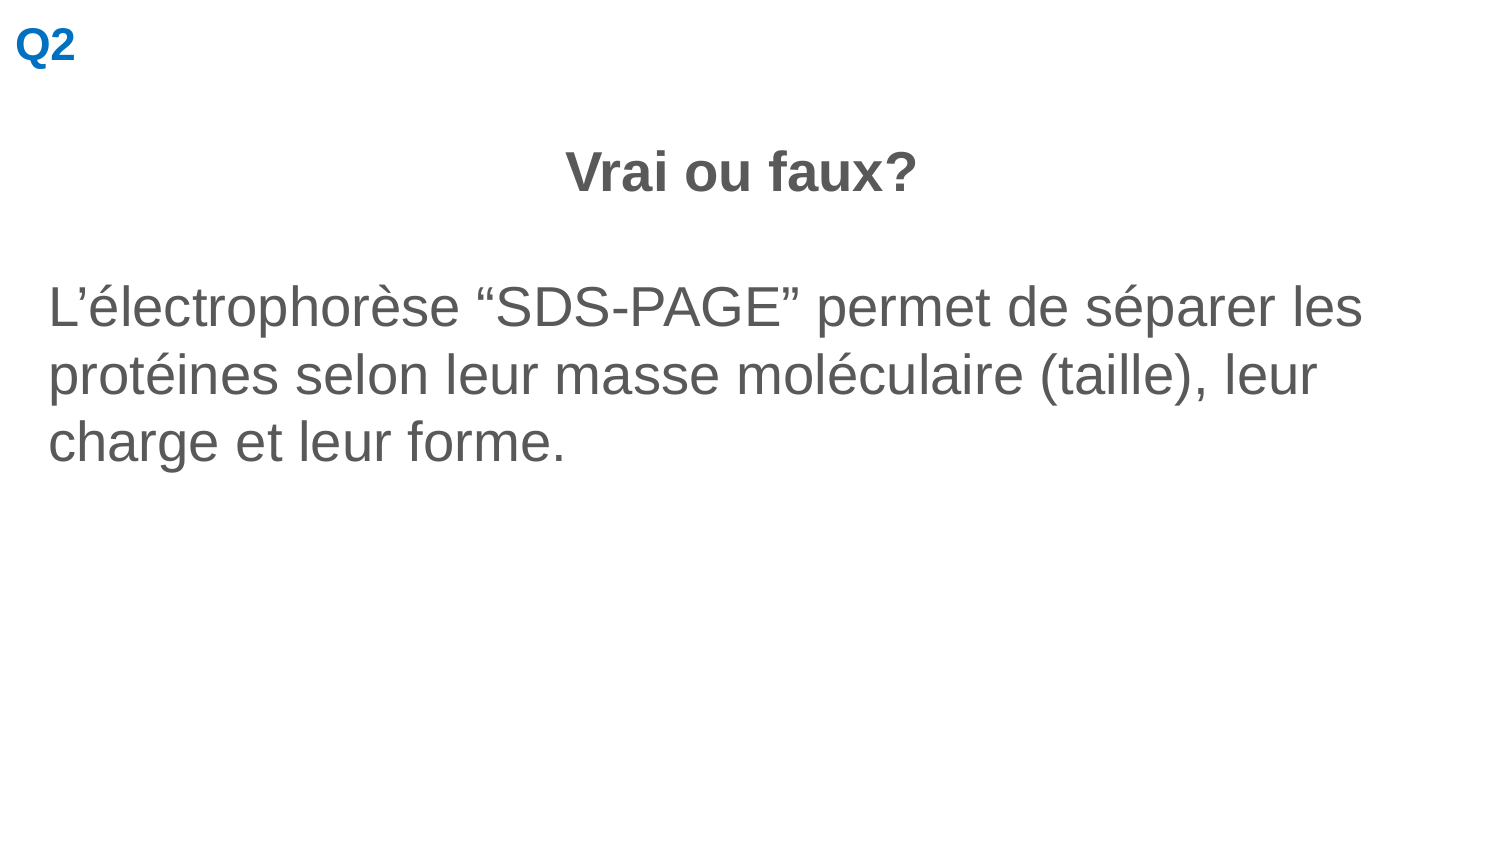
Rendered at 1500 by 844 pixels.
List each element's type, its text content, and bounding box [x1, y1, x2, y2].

text_box Q2 [0, 0, 158, 110]
text_box Vrai ou faux? L’électrophorèse “SDS-PAGE” permet de séparer les protéines selon leur masse moléculaire (taille), leur charge et leur forme. [33, 120, 1467, 592]
